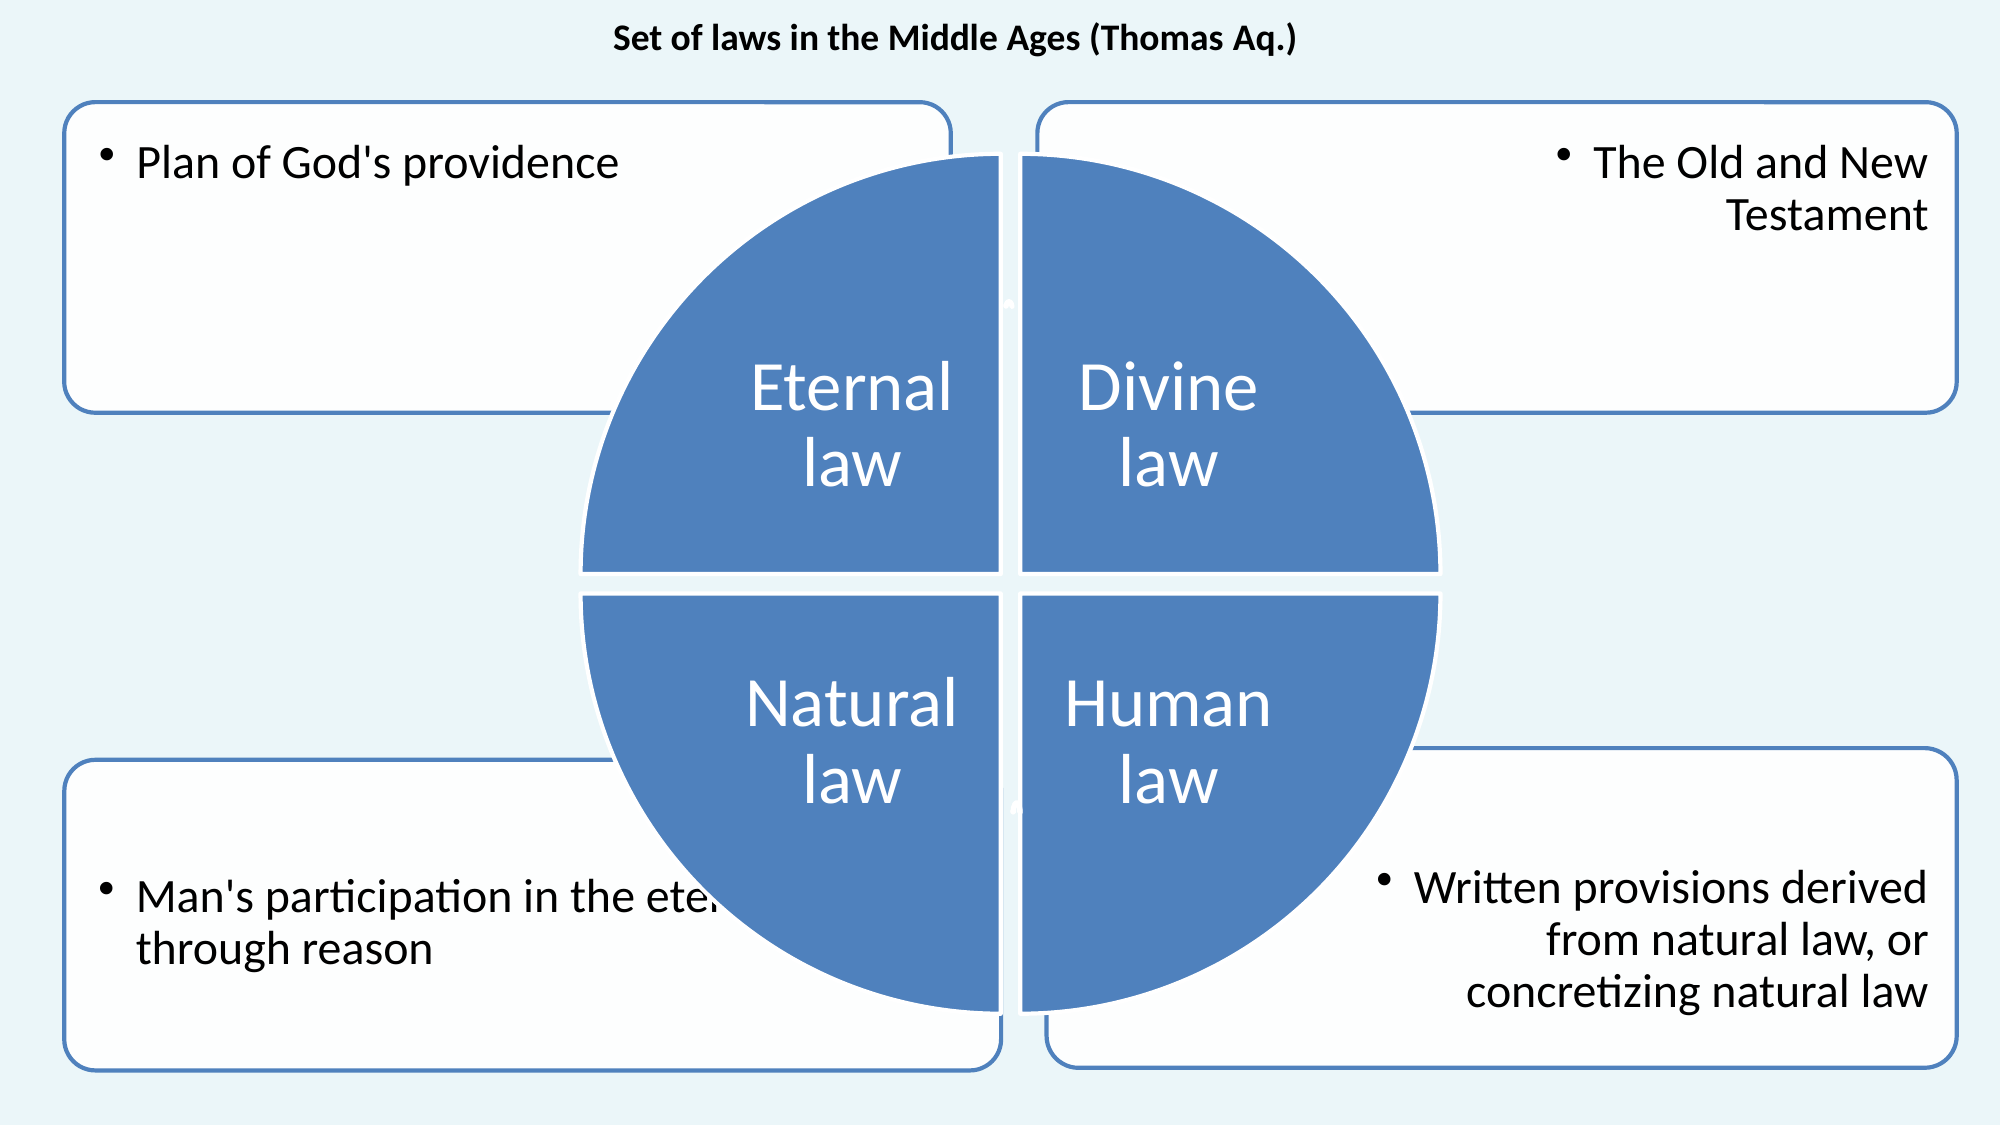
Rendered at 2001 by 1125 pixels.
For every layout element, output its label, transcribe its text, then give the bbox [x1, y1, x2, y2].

text_box Set of laws in the Middle Ages (Thomas Aq.) [598, 6, 1615, 66]
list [64, 96, 1958, 1071]
